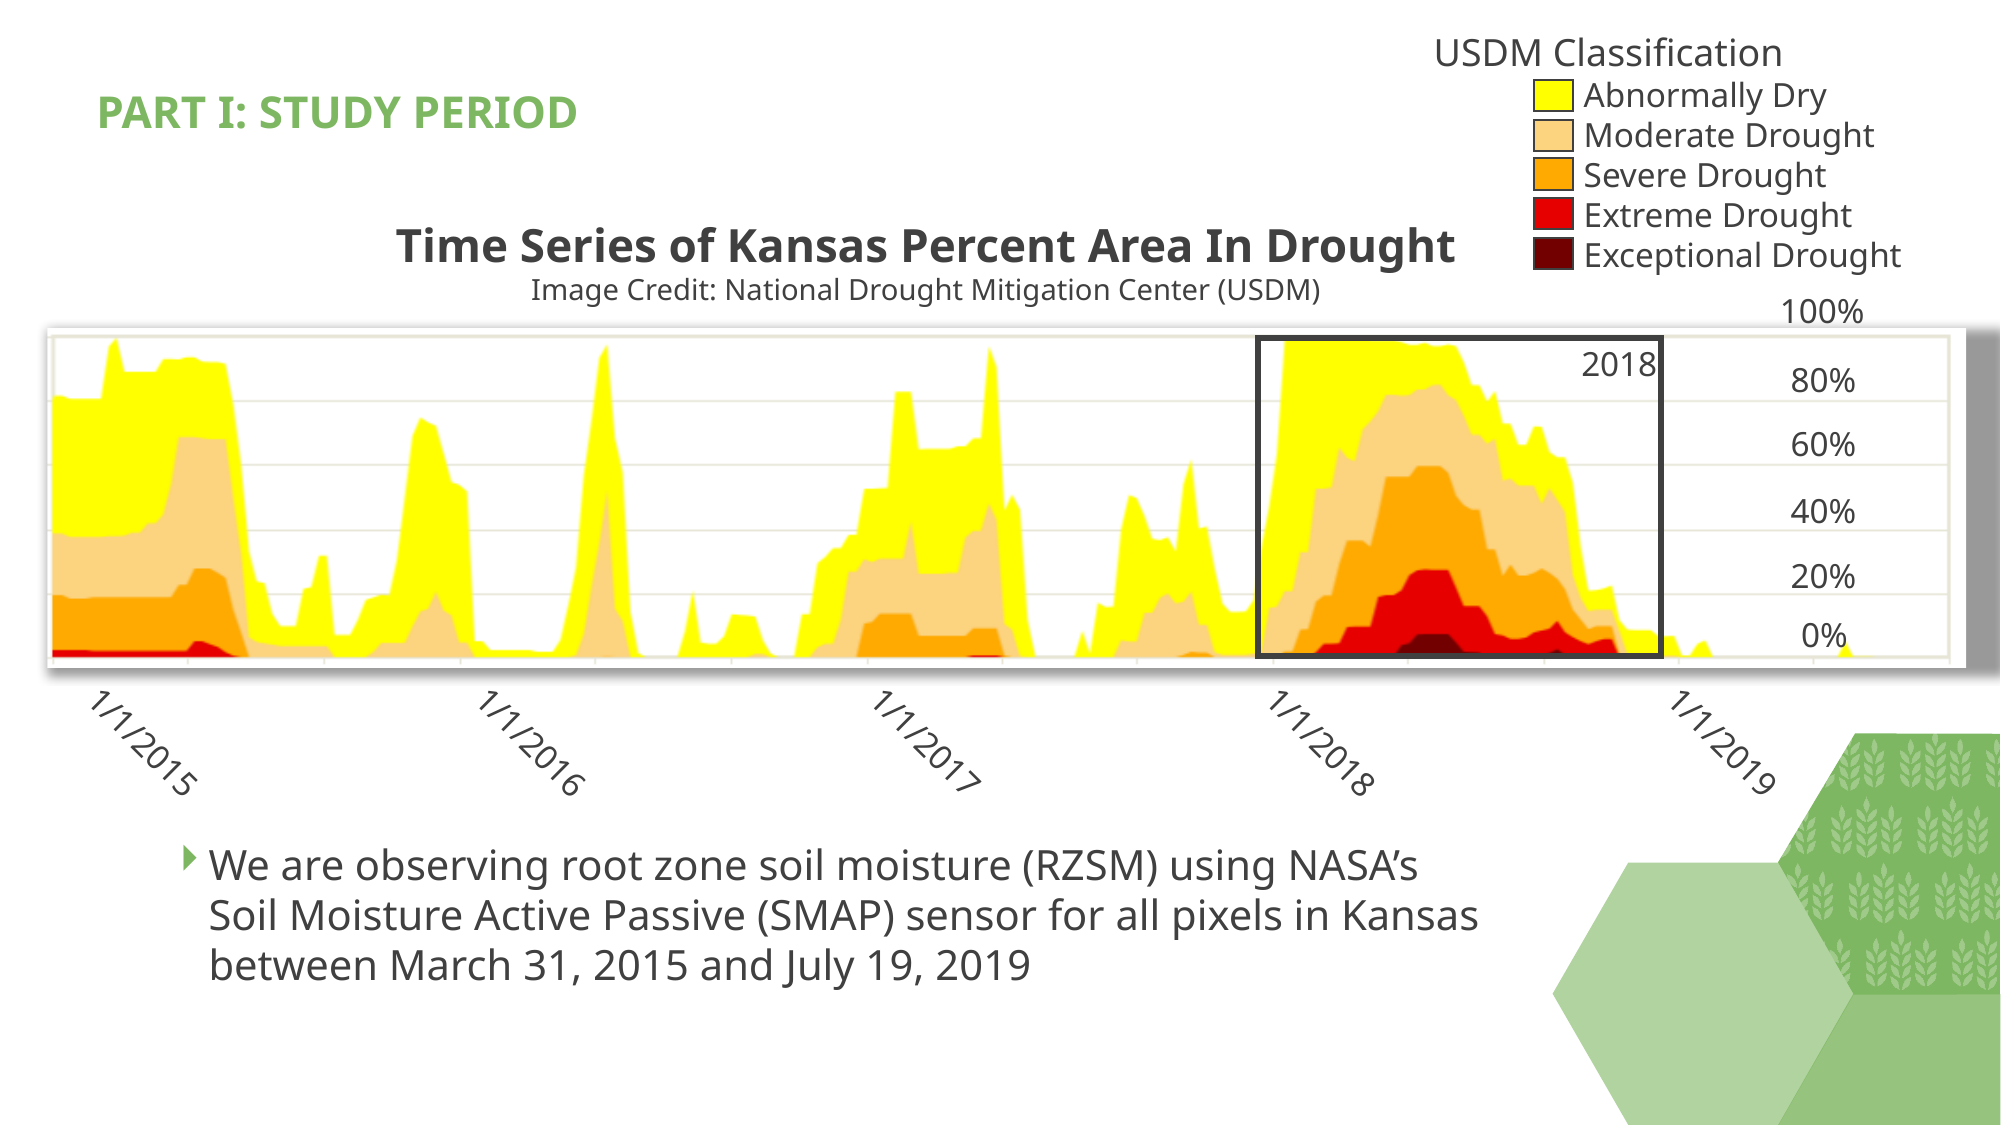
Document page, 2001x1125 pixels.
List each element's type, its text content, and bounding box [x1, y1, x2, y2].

title PART I: STUDY PERIOD [81, 83, 1418, 146]
picture [47, 328, 1967, 668]
text_box We are observing root zone soil moisture (RZSM) using NASA’s Soil Moisture Active Passive (SMAP) sensor for all pixels in Kansas between March 31, 2015 and July 19, 2019 [81, 831, 1512, 997]
text_box 1/1/2018 [1242, 668, 1401, 821]
text_box 1/1/2019 [1644, 668, 1803, 821]
text_box [1533, 157, 1574, 191]
picture [1778, 733, 2001, 995]
text_box 1/1/2017 [847, 668, 1006, 821]
text_box [1533, 119, 1574, 152]
text_box USDM Classification Abnormally Dry Moderate Drought Severe Drought Extreme Drought Exceptional Drought [1418, 15, 2000, 288]
text_box [1533, 79, 1574, 112]
text_box [1533, 197, 1574, 230]
text_box 1/1/2015 [64, 668, 223, 821]
text_box 100% [1765, 288, 1880, 328]
text_box 1/1/2016 [452, 668, 611, 821]
text_box Time Series of Kansas Percent Area In Drought Image Credit: National Drought Mitigation Center (USDM) [340, 209, 1512, 314]
text_box [1533, 237, 1574, 270]
